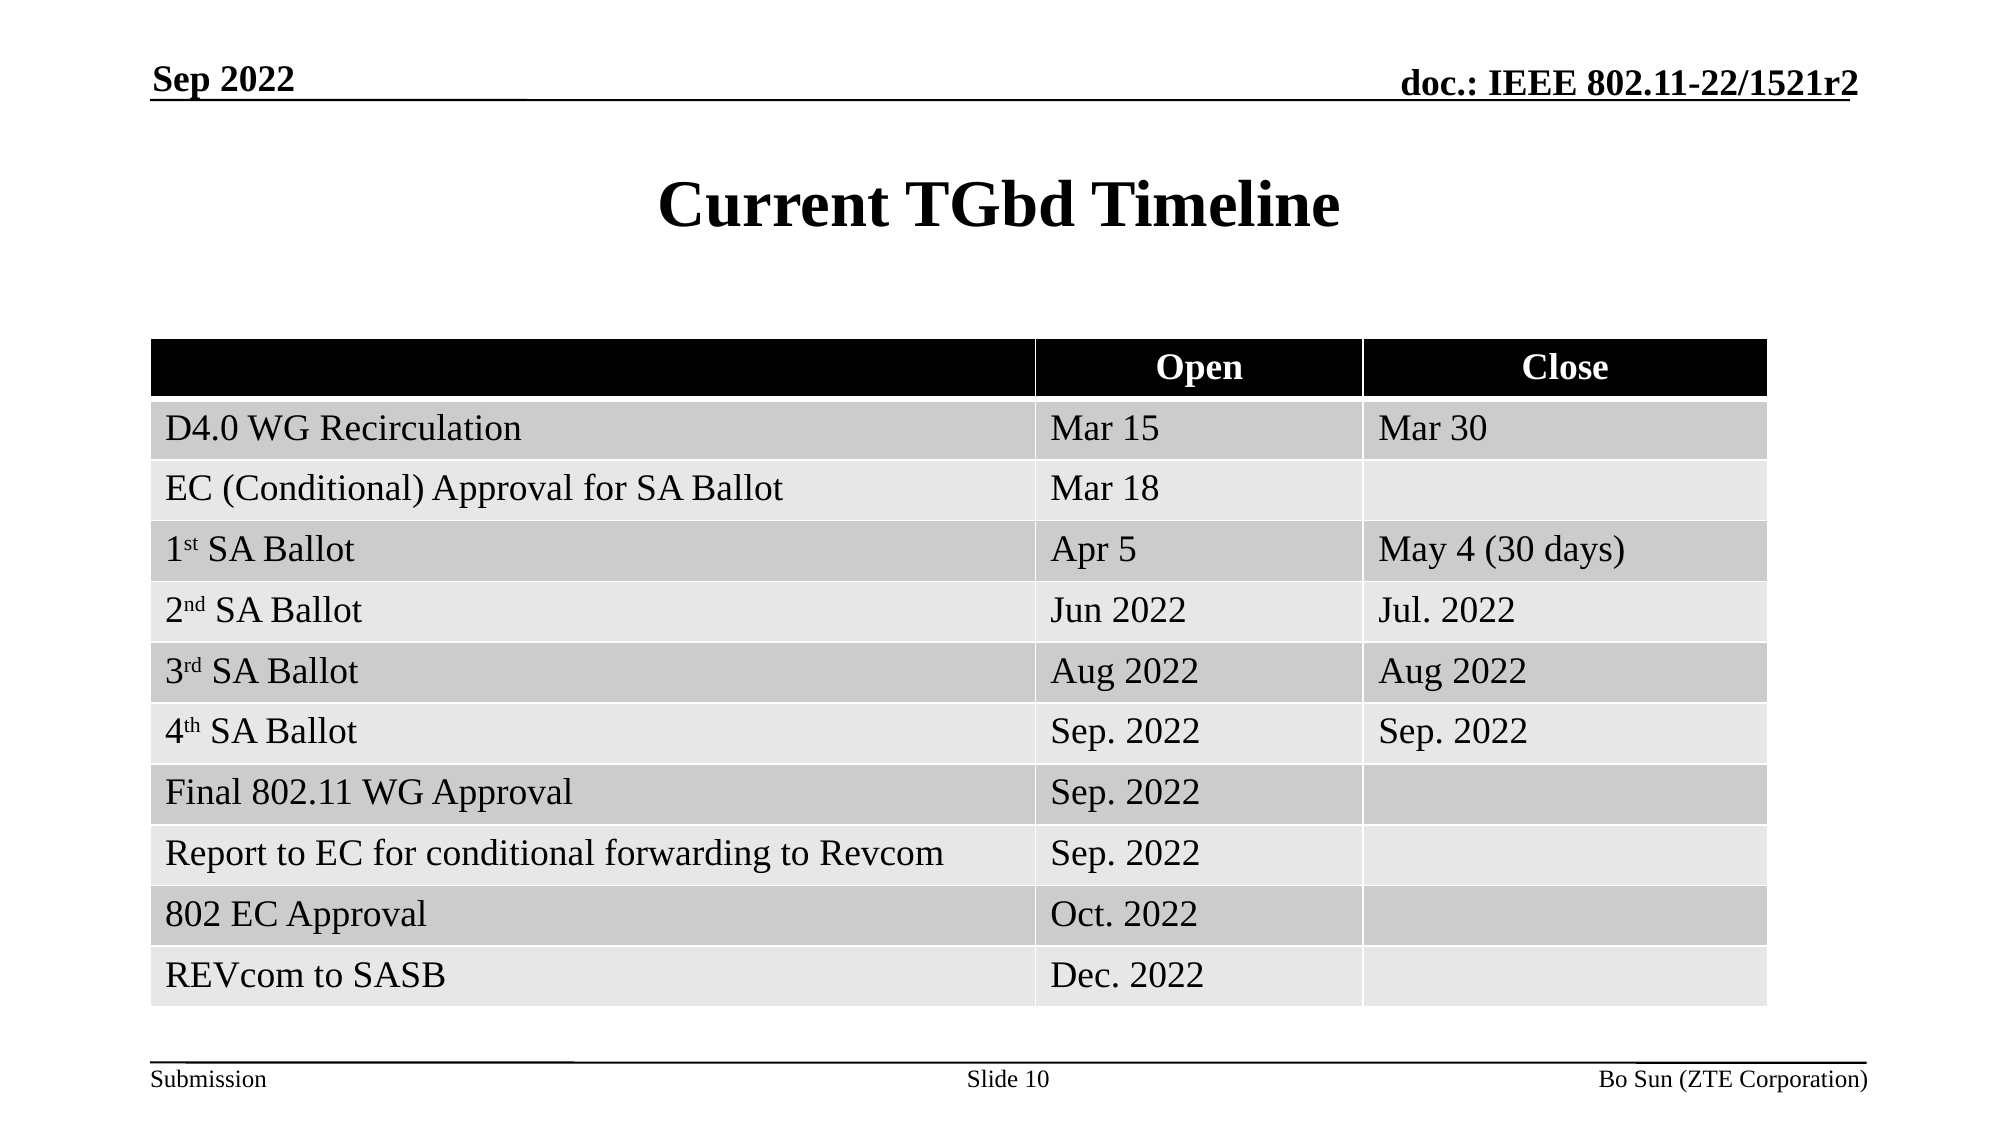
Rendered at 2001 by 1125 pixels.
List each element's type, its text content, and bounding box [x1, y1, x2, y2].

table_cell REVcom to SASB [151, 947, 1035, 1006]
table_cell [1364, 826, 1767, 885]
table_cell Sep. 2022 [1364, 704, 1767, 763]
table_cell 1st SA Ballot [151, 521, 1035, 581]
table_cell Mar 30 [1364, 402, 1767, 459]
table_header Open [1036, 339, 1362, 396]
table_cell Sep. 2022 [1036, 704, 1362, 763]
table_cell Dec. 2022 [1036, 947, 1362, 1006]
table_cell Aug 2022 [1364, 643, 1767, 702]
table_cell 2nd SA Ballot [151, 582, 1035, 641]
table_cell 3rd SA Ballot [151, 643, 1035, 702]
table_cell [1364, 947, 1767, 1006]
table_cell Jul. 2022 [1364, 582, 1767, 641]
table_header Close [1364, 339, 1767, 396]
slide_number Slide 10 [950, 1061, 1067, 1123]
table_cell Sep. 2022 [1036, 765, 1362, 824]
table_cell D4.0 WG Recirculation [151, 402, 1035, 459]
table_cell [1364, 765, 1767, 824]
table_cell EC (Conditional) Approval for SA Ballot [151, 461, 1035, 520]
table_cell Jun 2022 [1036, 582, 1362, 641]
table_cell Mar 18 [1036, 461, 1362, 520]
table_cell May 4 (30 days) [1364, 521, 1767, 581]
table_cell Apr 5 [1036, 521, 1362, 581]
table_cell Mar 15 [1036, 402, 1362, 459]
table_cell Report to EC for conditional forwarding to Revcom [151, 826, 1035, 885]
table_cell 802 EC Approval [151, 886, 1035, 945]
table_cell Final 802.11 WG Approval [151, 765, 1035, 824]
table_cell [1364, 461, 1767, 520]
table_header [151, 339, 1035, 396]
table_cell [1364, 886, 1767, 945]
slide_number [152, 54, 563, 100]
table_cell Aug 2022 [1036, 643, 1362, 702]
title Current TGbd Timeline [149, 112, 1850, 288]
footer Bo Sun (ZTE Corporation) [1171, 1061, 1869, 1093]
table_cell Oct. 2022 [1036, 886, 1362, 945]
table_cell 4th SA Ballot [151, 704, 1035, 763]
table_cell Sep. 2022 [1036, 826, 1362, 885]
